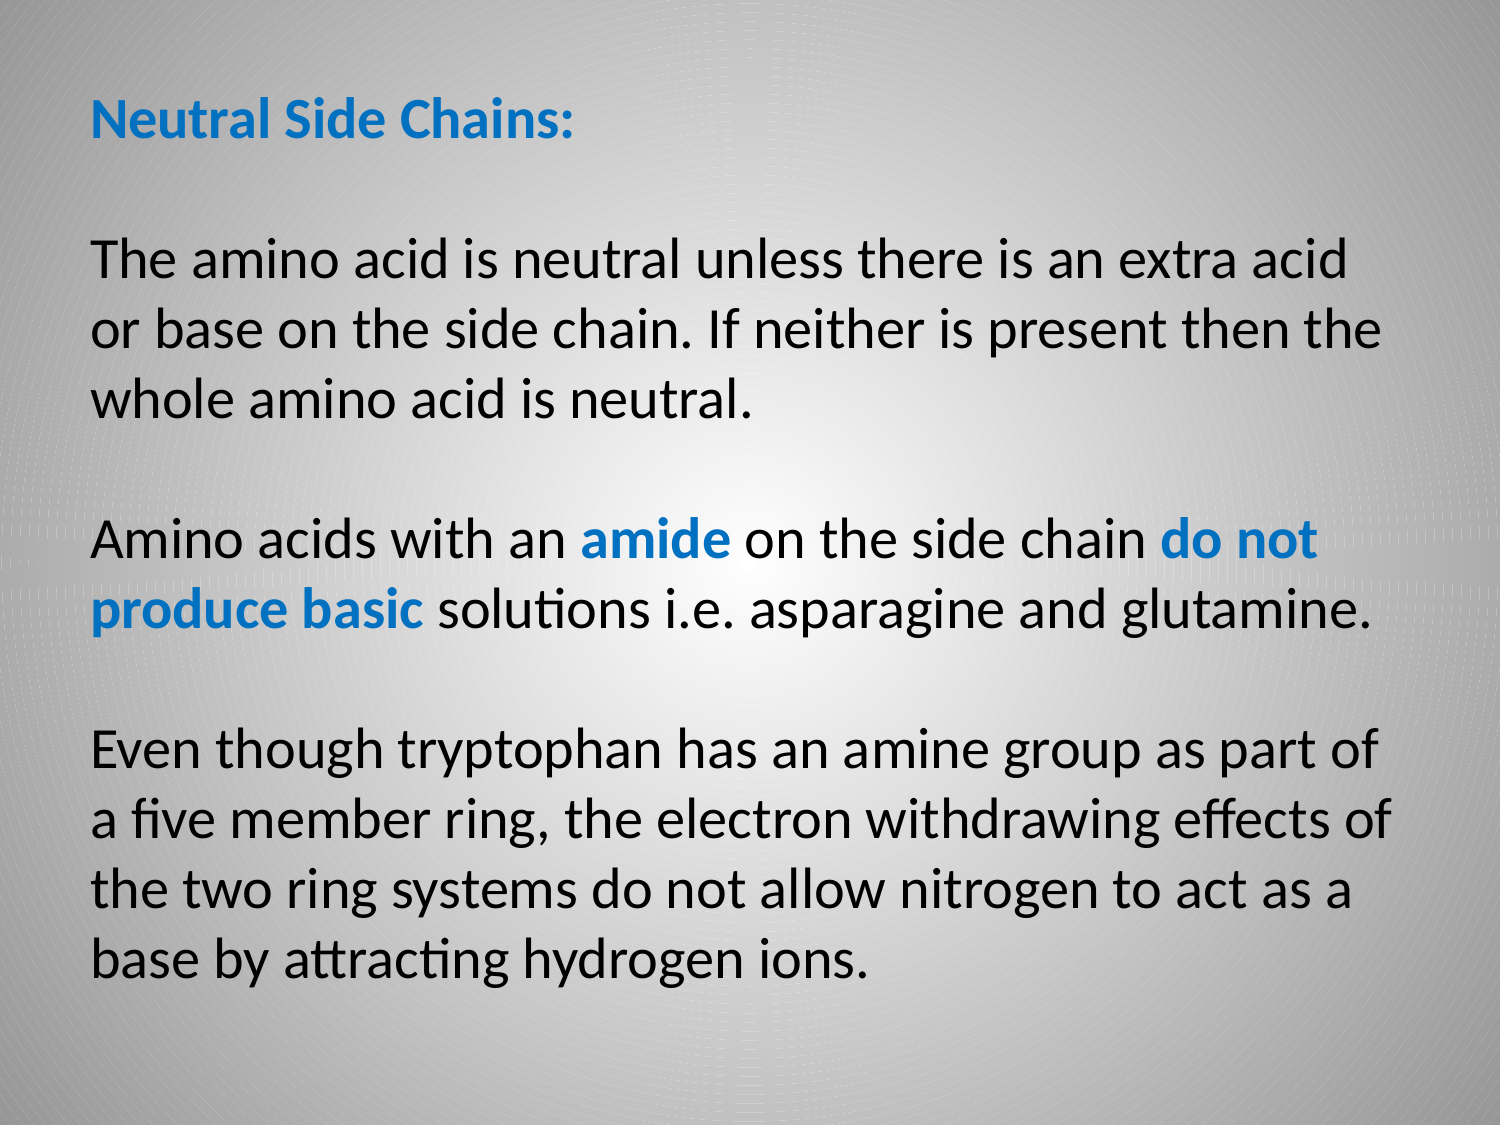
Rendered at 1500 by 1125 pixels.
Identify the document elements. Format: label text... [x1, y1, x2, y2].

title Neutral Side Chains: The amino acid is neutral unless there is an extra acid or base on the side chain. If neither is present then the whole amino acid is neutral. Amino acids with an amide on the side chain do not produce basic solutions i.e. asparagine and glutamine. Even though tryptophan has an amine group as part of a five member ring, the electron withdrawing effects of the two ring systems do not allow nitrogen to act as a base by attracting hydrogen ions. [75, 45, 1425, 1025]
